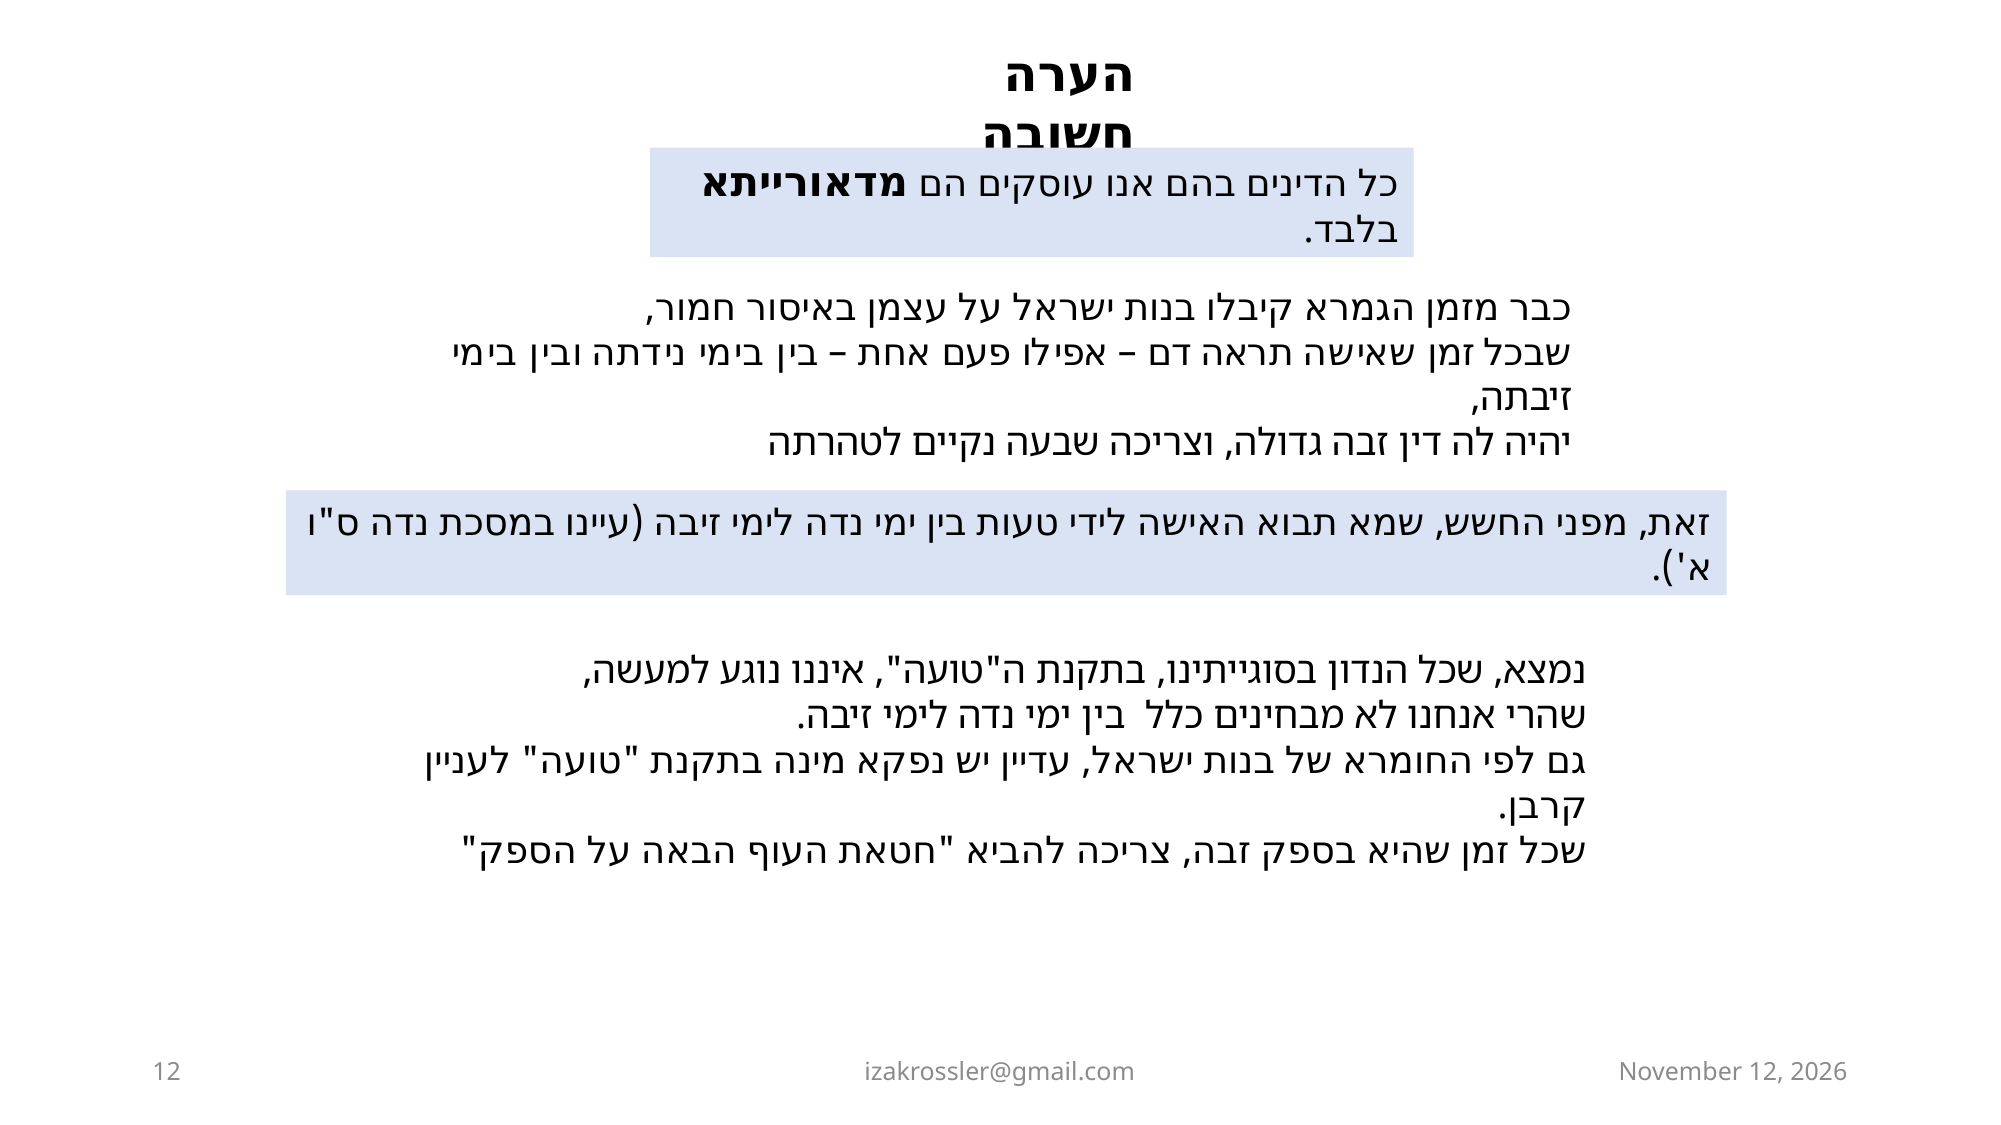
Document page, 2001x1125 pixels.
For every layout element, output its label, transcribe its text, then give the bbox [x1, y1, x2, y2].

footer izakrossler@gmail.com [662, 1042, 1338, 1103]
text_box זאת, מפני החשש, שמא תבוא האישה לידי טעות בין ימי נדה לימי זיבה (עיינו במסכת נדה ס"ו א'). [285, 490, 1727, 596]
text_box כל הדינים בהם אנו עוסקים הם מדאורייתא בלבד. [649, 147, 1414, 258]
text_box כבר מזמן הגמרא קיבלו בנות ישראל על עצמן באיסור חמור, שבכל זמן שאישה תראה דם – אפילו פעם אחת – בין בימי נידתה ובין בימי זיבתה, יהיה לה דין זבה גדולה, וצריכה שבעה נקיים לטהרתה [395, 275, 1588, 471]
text_box הערה חשובה [832, 34, 1150, 147]
text_box נמצא, שכל הנדון בסוגייתינו, בתקנת ה"טועה", איננו נוגע למעשה, שהרי אנחנו לא מבחינים כלל בין ימי נדה לימי זיבה. גם לפי החומרא של בנות ישראל, עדיין יש נפקא מינה בתקנת "טועה" לעניין קרבן. שכל זמן שהיא בספק זבה, צריכה להביא "חטאת העוף הבאה על הספק" [370, 638, 1602, 879]
slide_number 12 [137, 1042, 588, 1103]
slide_number ט"ו כסלו תשפ"ד [1412, 1042, 1863, 1103]
